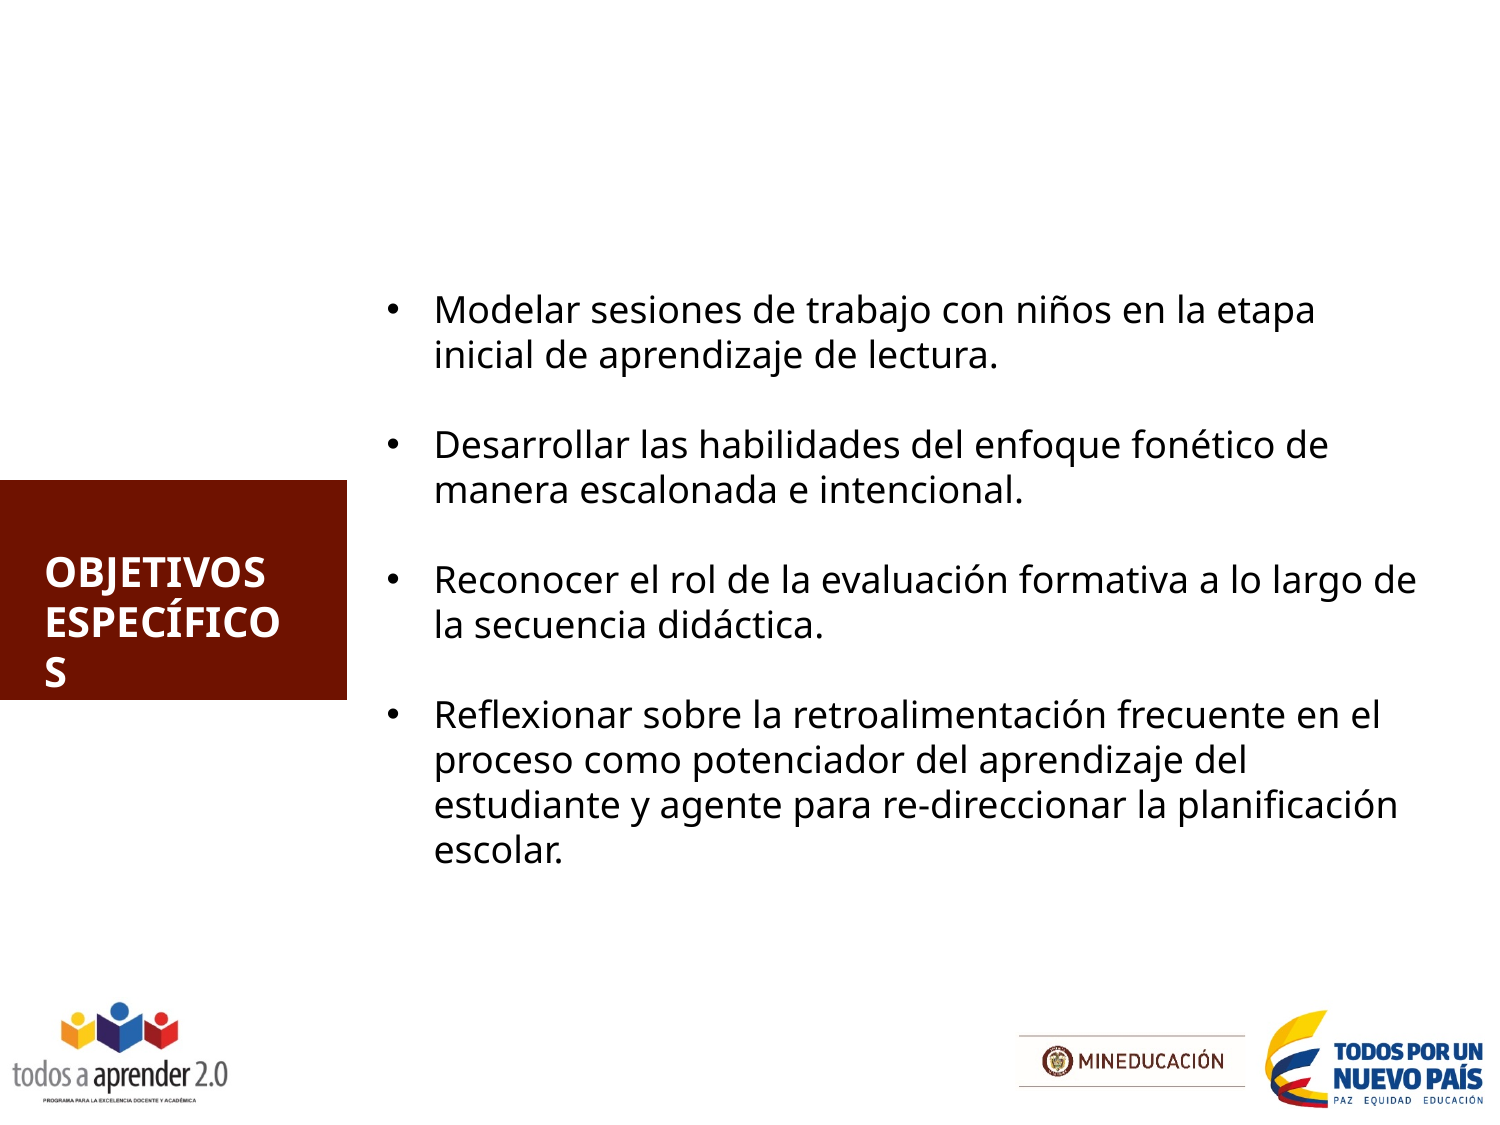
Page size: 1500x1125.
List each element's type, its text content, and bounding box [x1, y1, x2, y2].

text_box Modelar sesiones de trabajo con niños en la etapa inicial de aprendizaje de lectura. Desarrollar las habilidades del enfoque fonético de manera escalonada e intencional. Reconocer el rol de la evaluación formativa a lo largo de la secuencia didáctica. Reflexionar sobre la retroalimentación frecuente en el proceso como potenciador del aprendizaje del estudiante y agente para re-direccionar la planificación escolar. [371, 278, 1442, 969]
picture [0, 480, 348, 700]
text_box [1015, 999, 1495, 1124]
picture [6, 997, 232, 1106]
